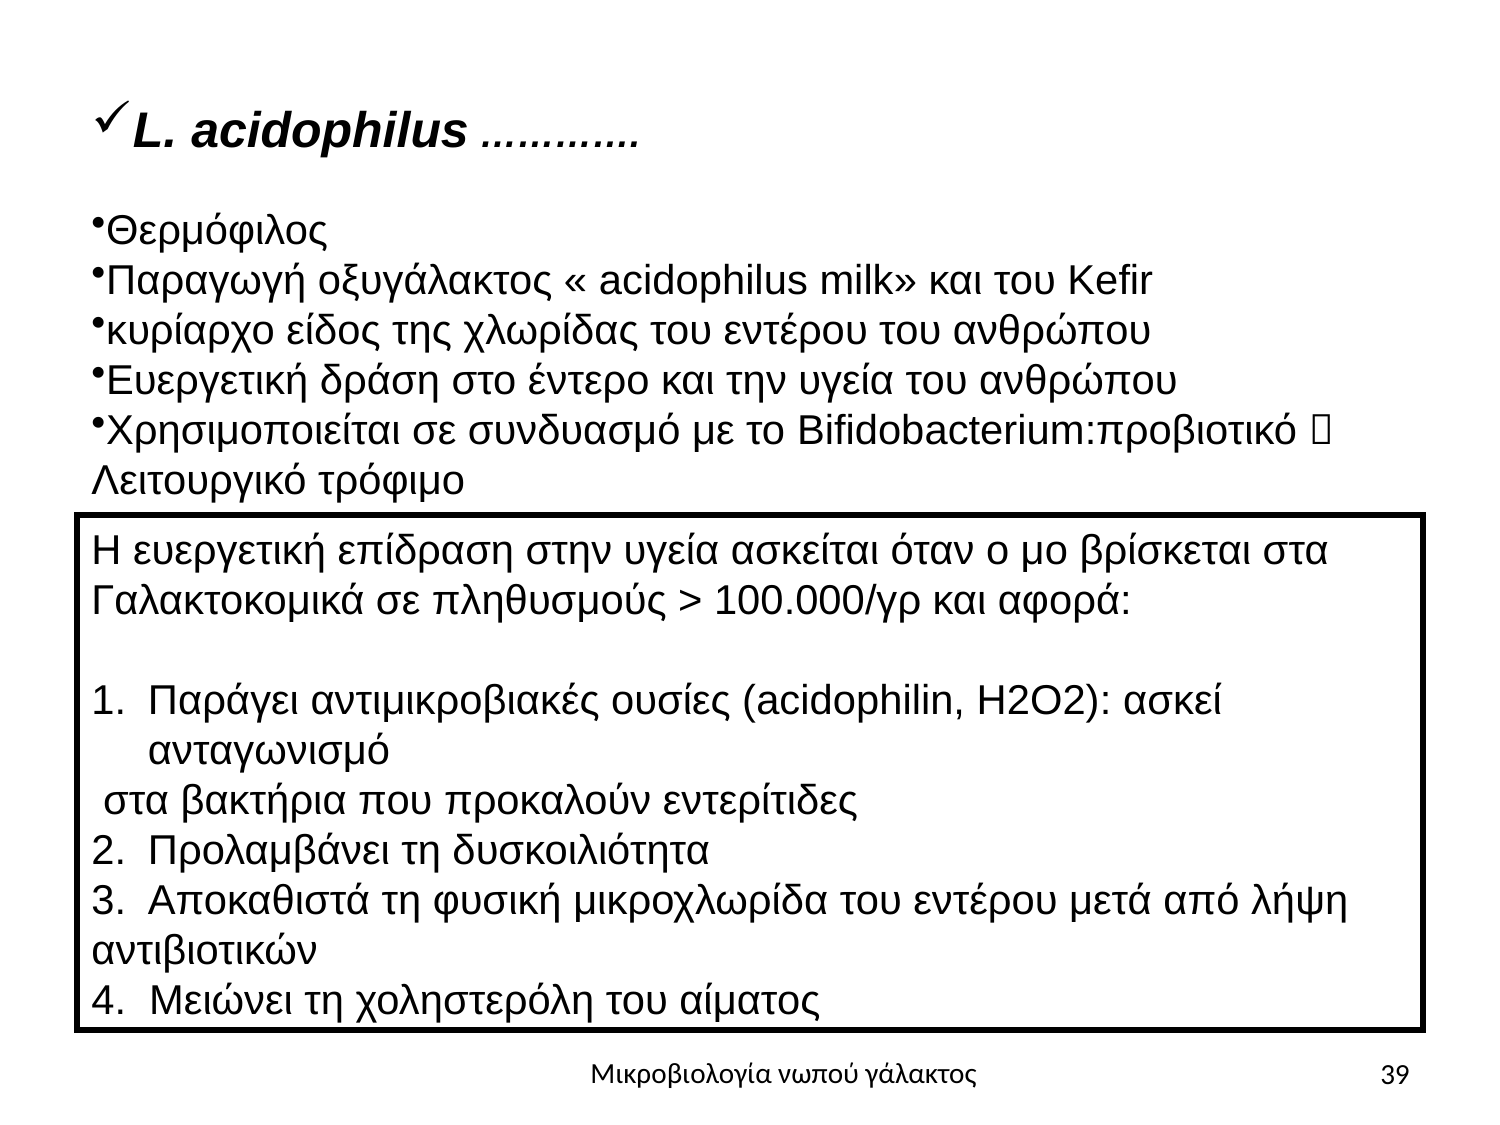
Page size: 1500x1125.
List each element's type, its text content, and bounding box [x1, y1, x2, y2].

text_box Μικροβιολογία νωπού γάλακτος [521, 1046, 1046, 1125]
text_box L. acidophilus …………. Θερμόφιλος Παραγωγή οξυγάλακτος « acidophilus milk» και του Kefir κυρίαρχο είδος της χλωρίδας του εντέρου του ανθρώπου Ευεργετική δράση στο έντερο και την υγεία του ανθρώπου Χρησιμοποιείται σε συνδυασμό με το Bifidobacterium:προβιοτικό  Λειτουργικό τρόφιμο [76, 90, 1424, 510]
text_box Η ευεργετική επίδραση στην υγεία ασκείται όταν ο μο βρίσκεται στα Γαλακτοκομικά σε πληθυσμούς > 100.000/γρ και αφορά: Παράγει αντιμικροβιακές ουσίες (acidophilin, H2O2): ασκεί ανταγωνισμό στα βακτήρια που προκαλούν εντερίτιδες Προλαμβάνει τη δυσκοιλιότητα Αποκαθιστά τη φυσική μικροχλωρίδα του εντέρου μετά από λήψη αντιβιοτικών 4. Μειώνει τη χοληστερόλη του αίματος [76, 515, 1424, 1031]
slide_number 39 [1074, 1042, 1425, 1103]
